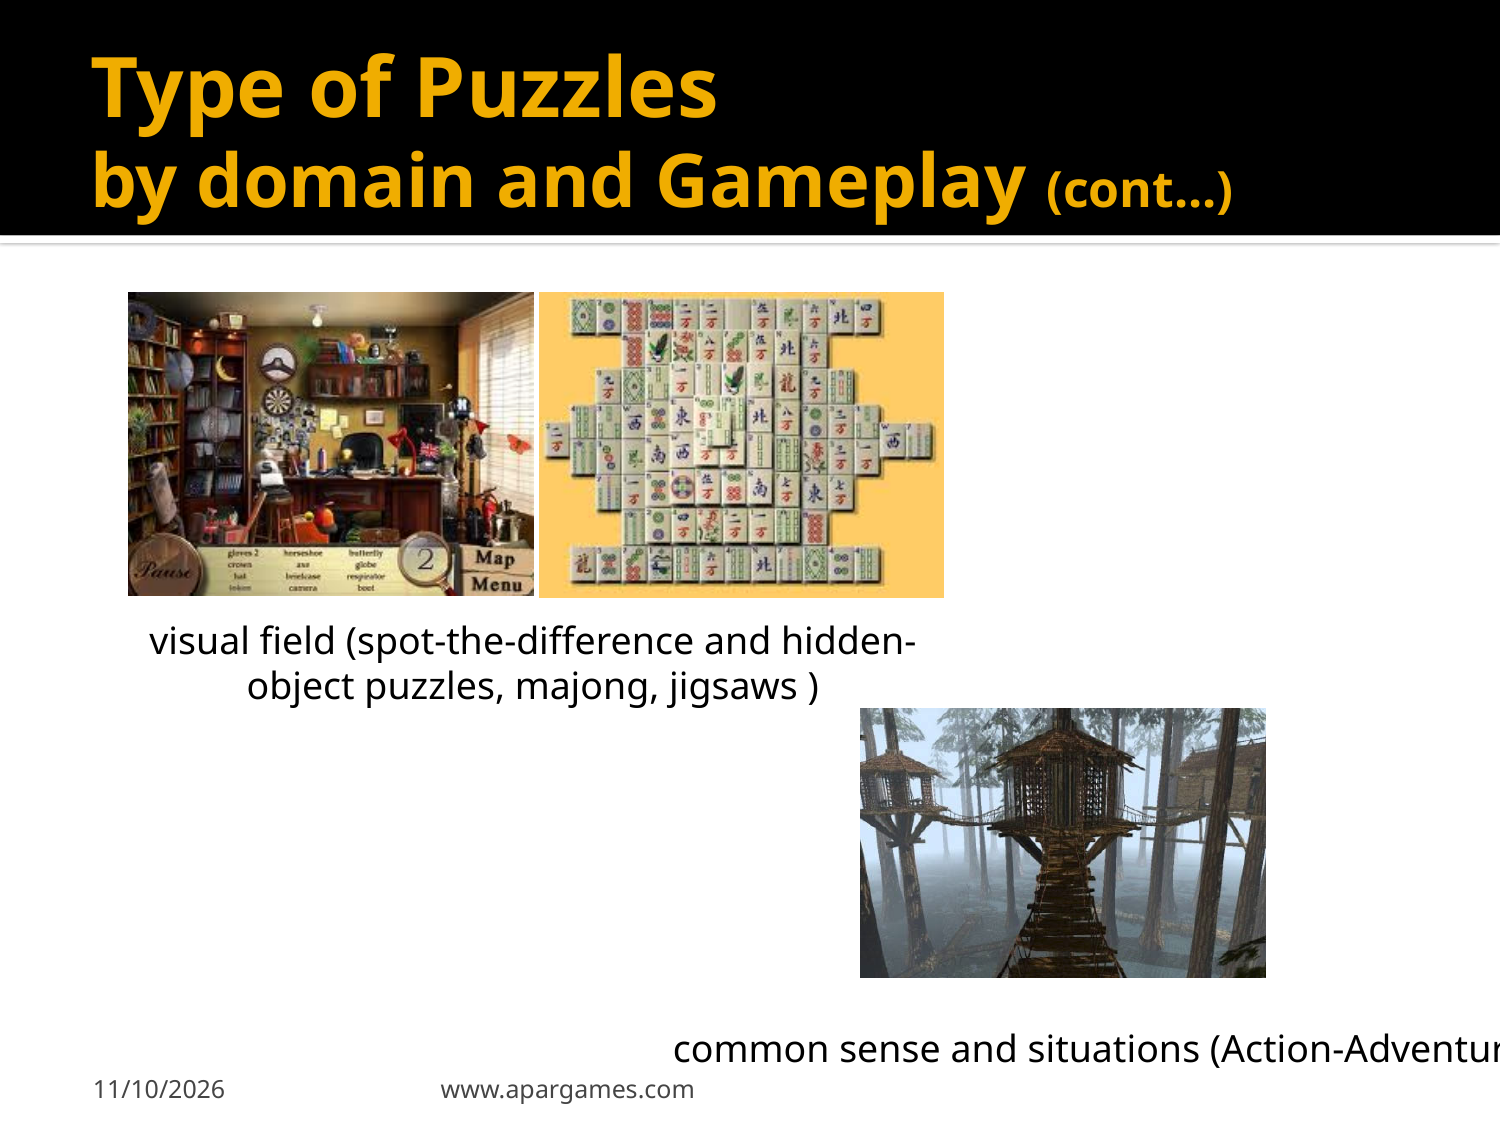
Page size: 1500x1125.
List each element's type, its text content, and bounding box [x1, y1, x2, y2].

text_box visual field (spot-the-difference and hidden-object puzzles, majong, jigsaws ) [128, 609, 938, 715]
picture [539, 292, 944, 598]
title Type of Puzzles by domain and Gameplay (cont...) [75, 25, 1425, 231]
text_box common sense and situations (Action-Adventure) [658, 1017, 1500, 1078]
picture [128, 292, 534, 597]
footer www.apargames.com [433, 1062, 1337, 1108]
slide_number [75, 1062, 425, 1108]
picture [860, 707, 1266, 978]
